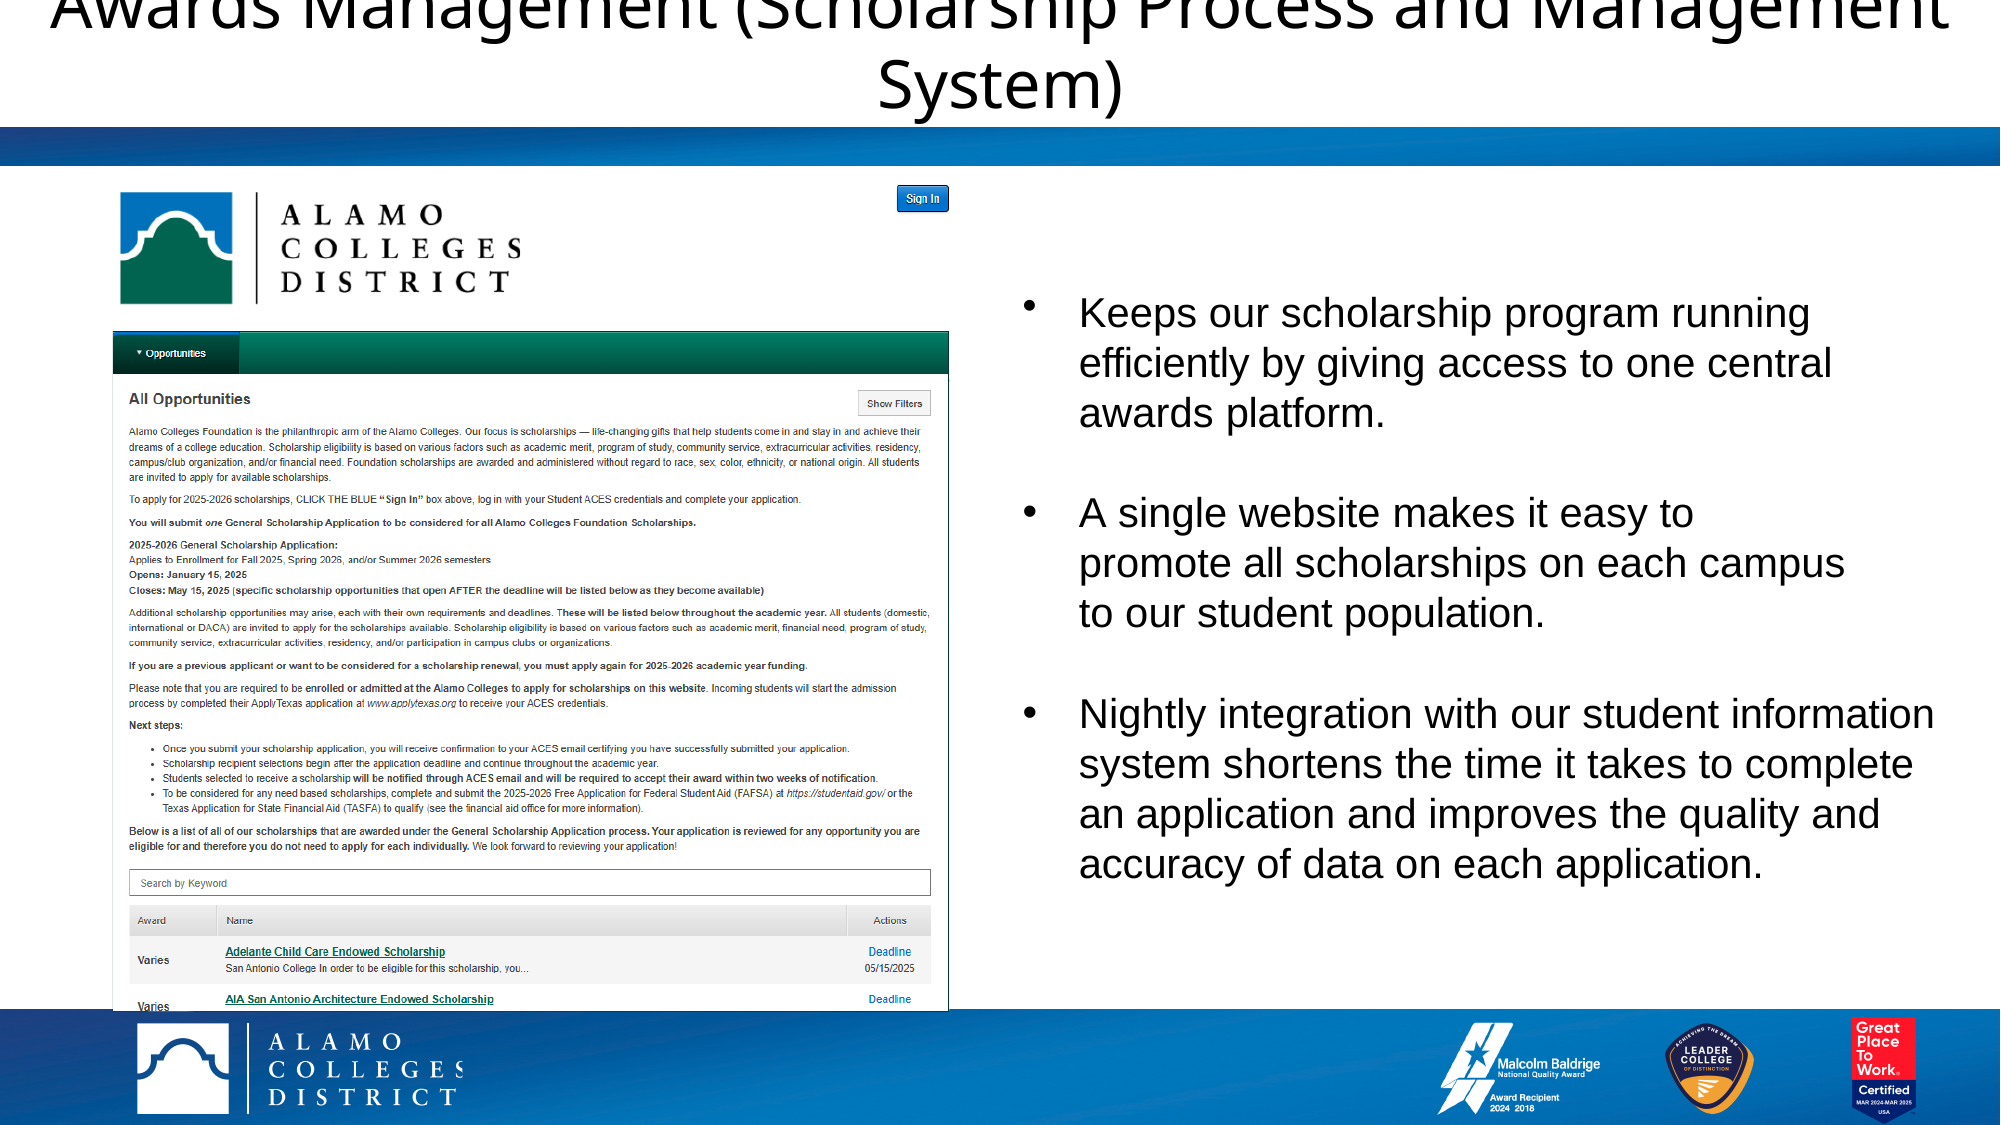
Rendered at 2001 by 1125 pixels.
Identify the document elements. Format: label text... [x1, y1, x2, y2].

picture [0, 127, 2000, 1012]
picture [1437, 1019, 1600, 1118]
text_box Awards Management (Scholarship Process and Management System) [22, 0, 1978, 122]
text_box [0, 1009, 2000, 1125]
text_box Keeps our scholarship program running efficiently by giving access to one central awards platform. A single website makes it easy to promote all scholarships on each campus to our student population. Nightly integration with our student information system shortens the time it takes to complete an application and improves the quality and accuracy of data on each application. [1020, 283, 1941, 887]
